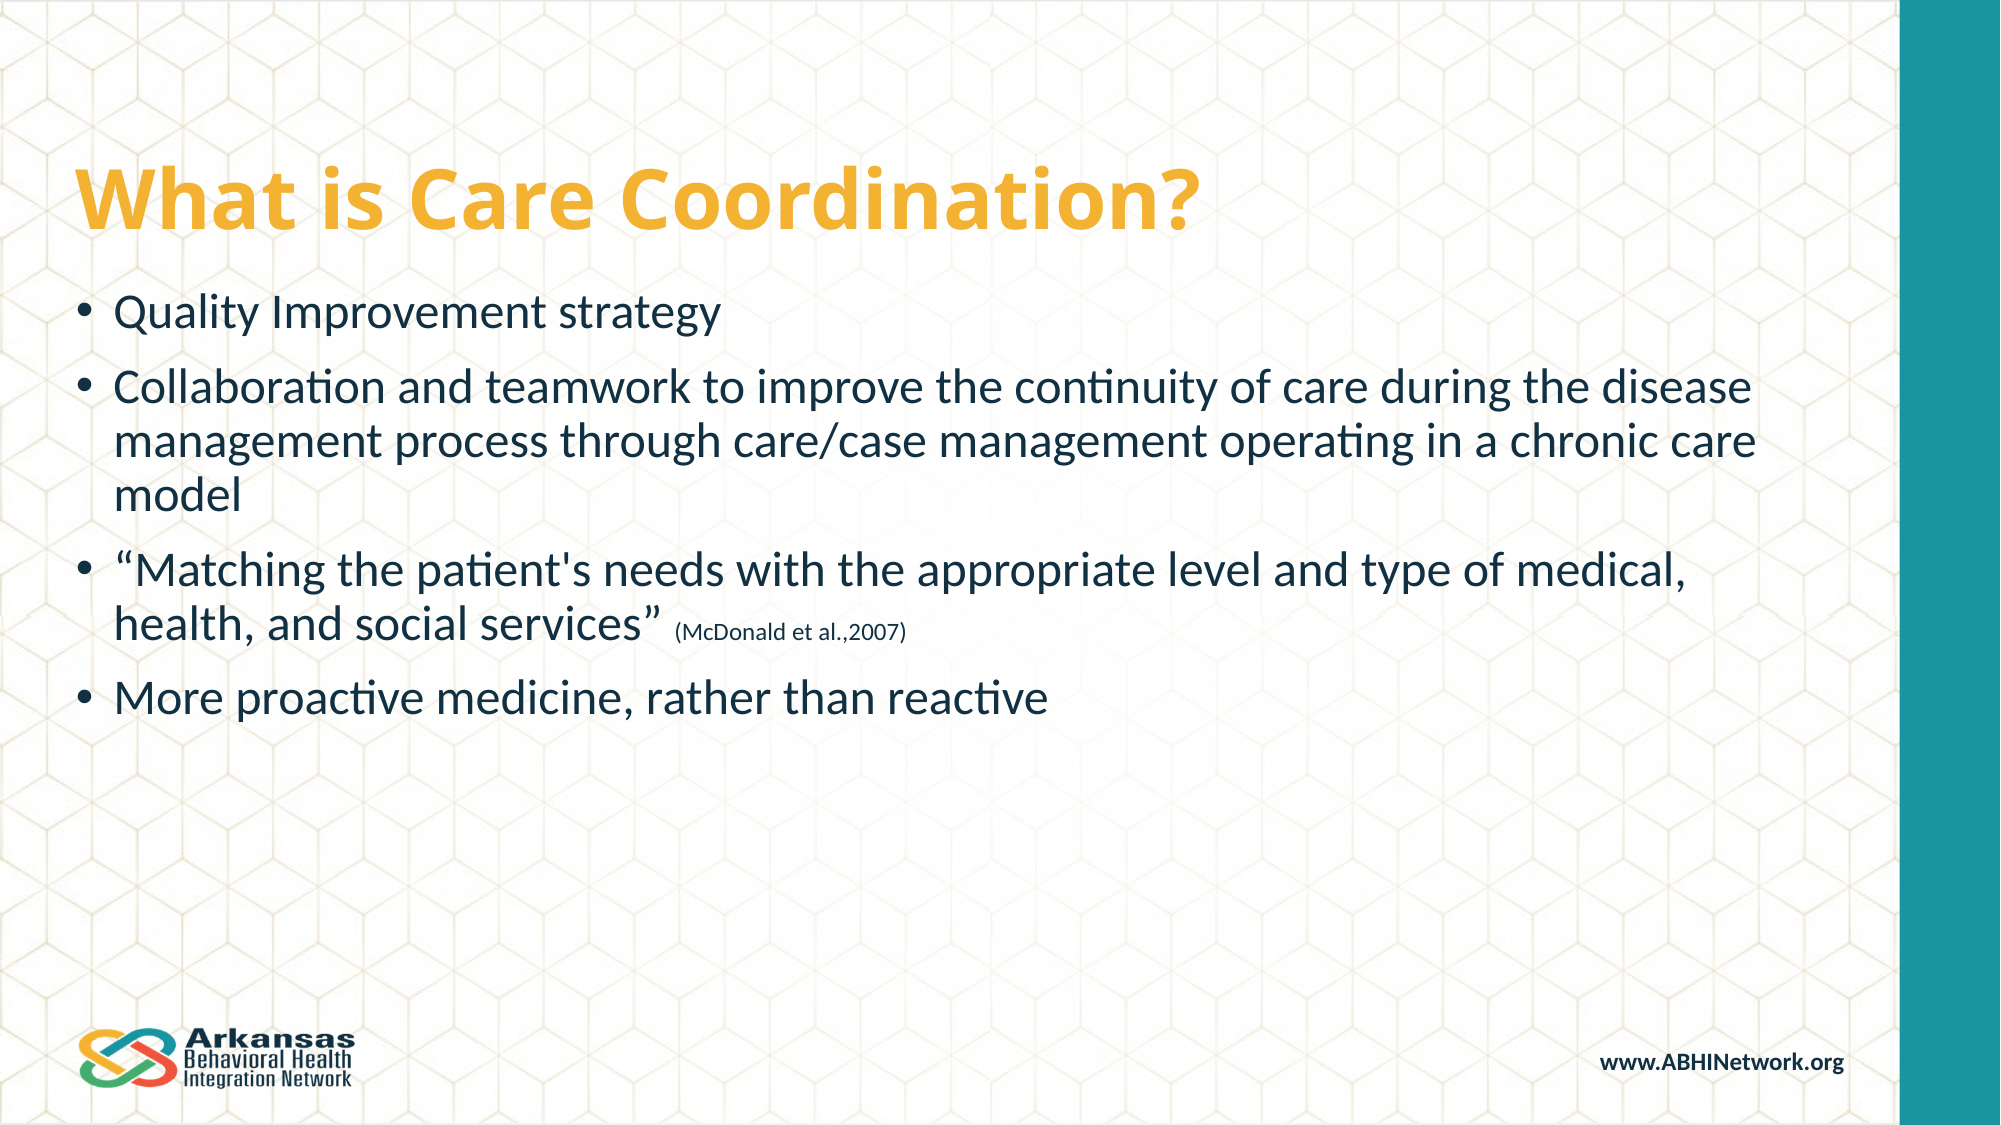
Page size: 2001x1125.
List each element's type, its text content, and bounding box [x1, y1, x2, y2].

list Quality Improvement strategy Collaboration and teamwork to improve the continuity of care during the disease management process through care/case management operating in a chronic care model “Matching the patient's needs with the appropriate level and type of medical, health, and social services” (McDonald et al.,2007) More proactive medicine, rather than reactive [60, 278, 1839, 999]
title What is Care Coordination? [60, 37, 1839, 255]
picture [60, 1002, 383, 1119]
